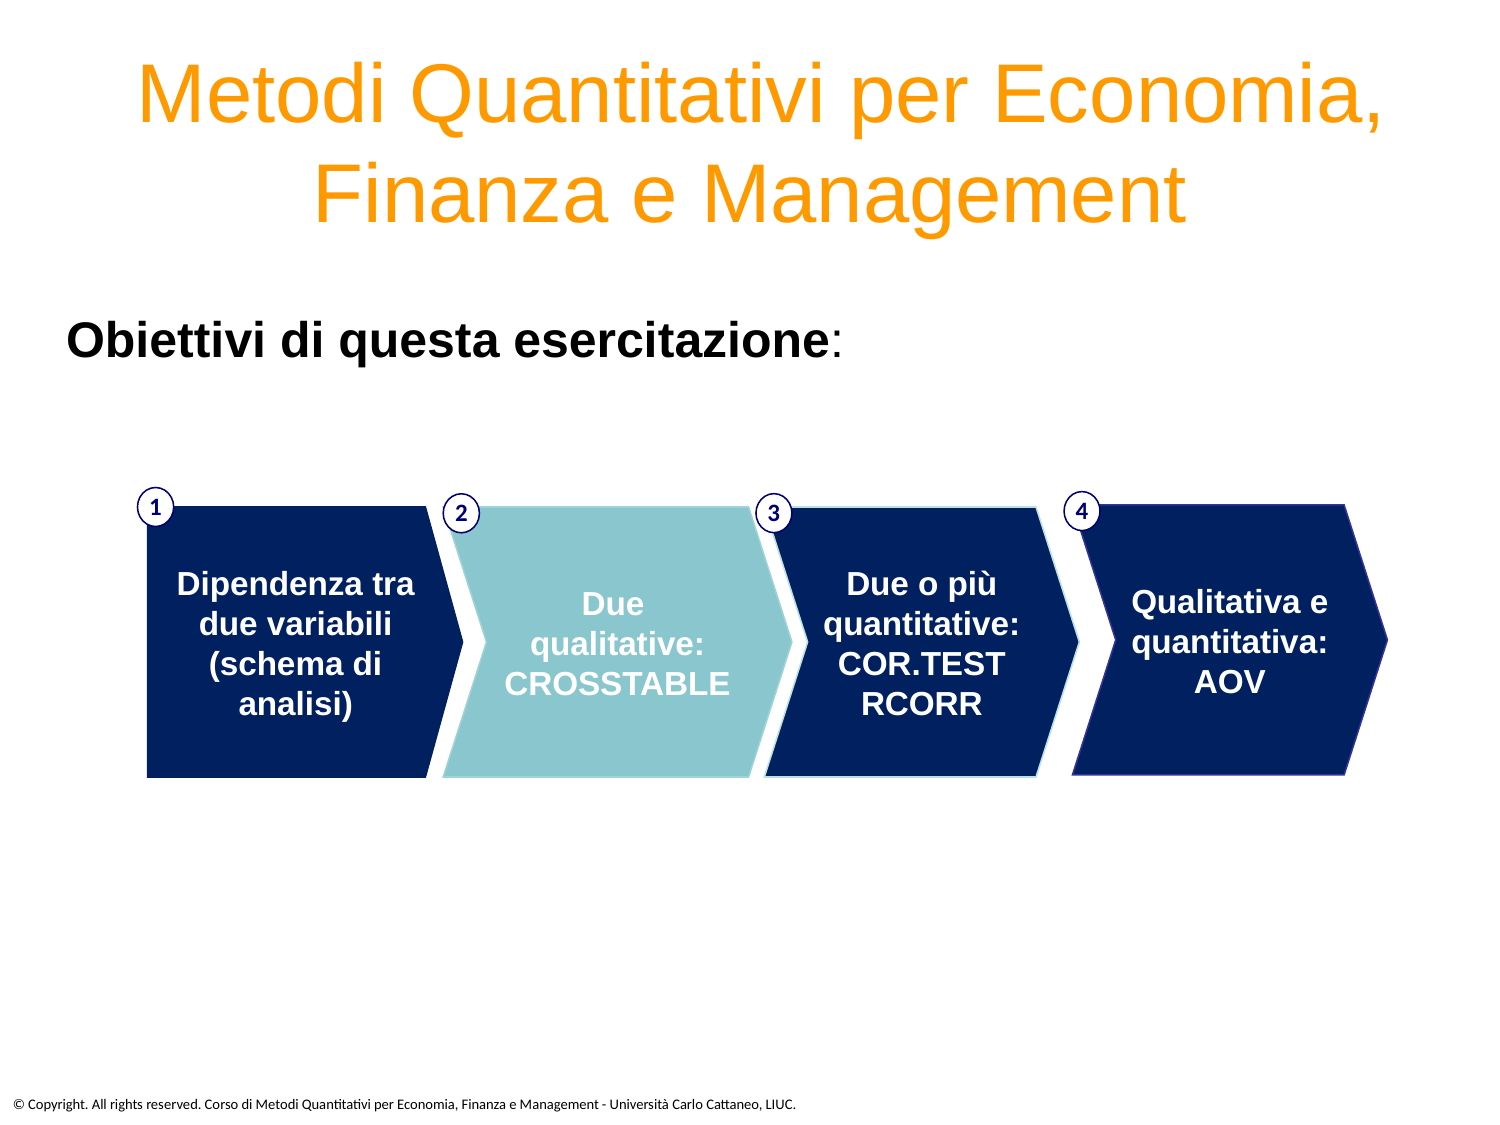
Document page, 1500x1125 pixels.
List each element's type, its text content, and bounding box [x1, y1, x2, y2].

text_box Due o più quantitative:COR.TEST RCORR [764, 506, 1080, 777]
text_box 4 [1064, 491, 1101, 531]
text_box 1 [137, 487, 174, 527]
text_box Due qualitative: CROSSTABLE [443, 506, 792, 777]
text_box Dipendenza tra due variabili (schema di analisi) [147, 506, 463, 777]
text_box 3 [755, 493, 792, 533]
text_box 2 [443, 493, 480, 533]
text_box © Copyright. All rights reserved. Corso di Metodi Quantitativi per Economia, Finanza e Management - Università Carlo Cattaneo, LIUC. [0, 1087, 1488, 1120]
title Metodi Quantitativi per Economia, Finanza e Management [75, 45, 1425, 233]
list Obiettivi di questa esercitazione: [37, 300, 1463, 953]
text_box Qualitativa e quantitativa: AOV [1072, 504, 1388, 775]
